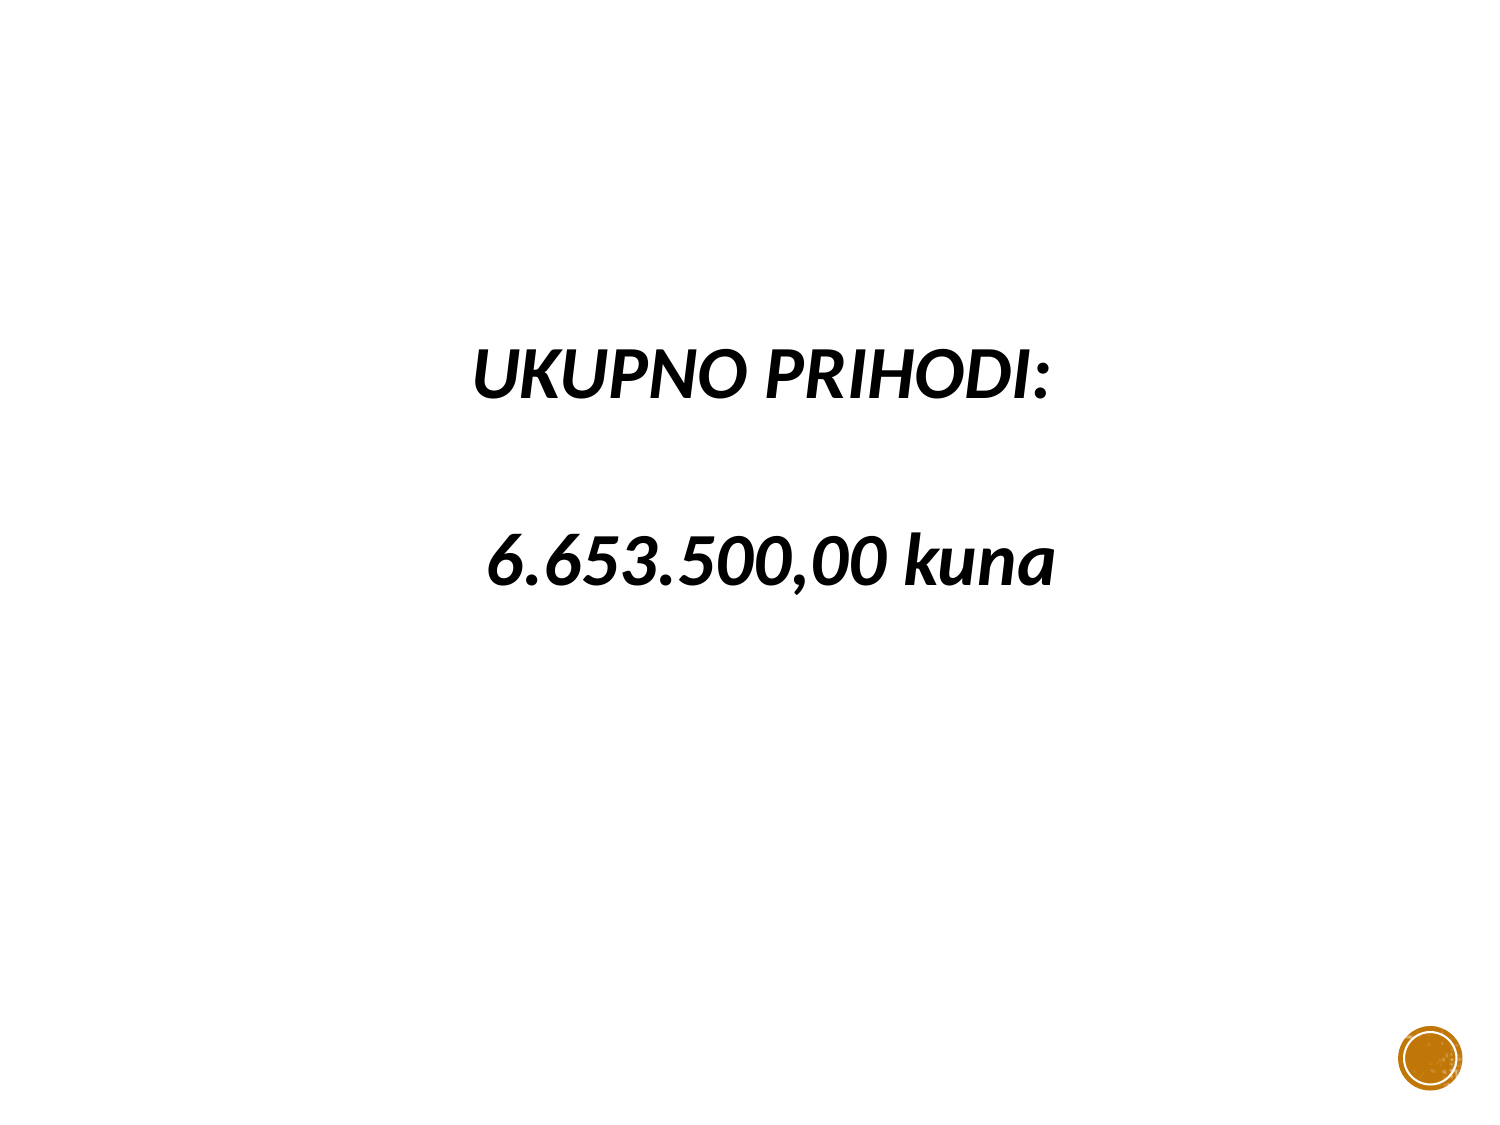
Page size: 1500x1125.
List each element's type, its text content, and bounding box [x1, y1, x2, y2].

list UKUPNO PRIHODI: 6.653.500,00 kuna [135, 326, 1407, 963]
picture [1398, 1026, 1463, 1091]
